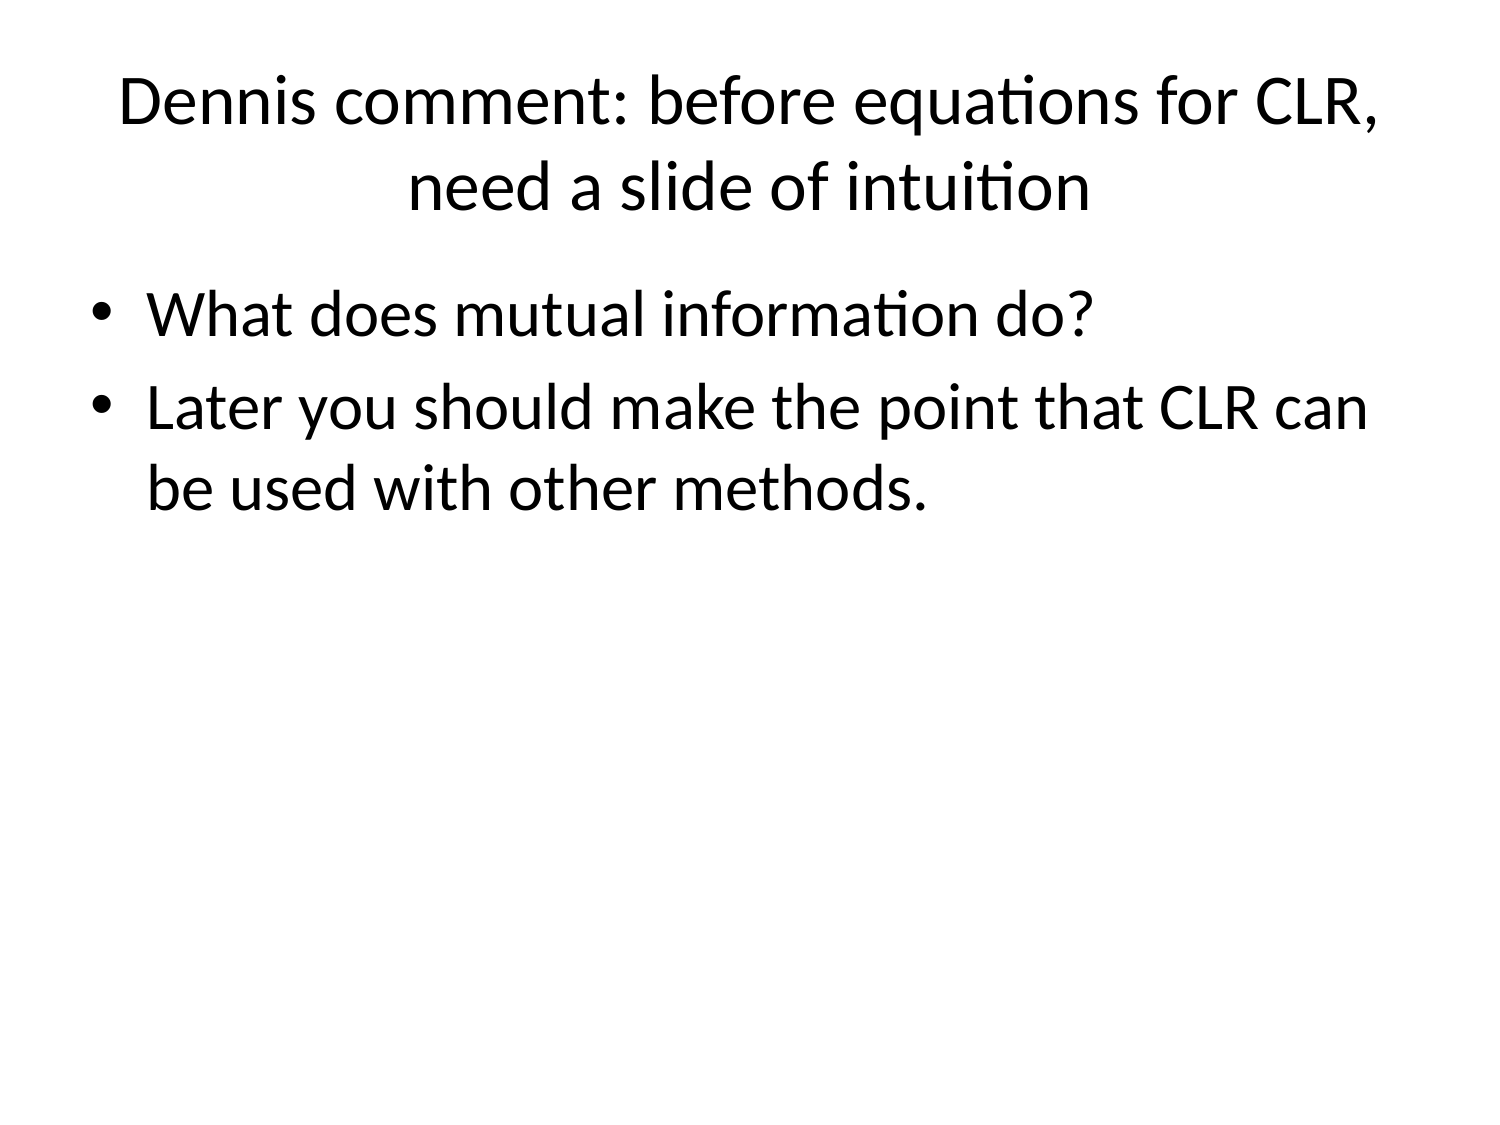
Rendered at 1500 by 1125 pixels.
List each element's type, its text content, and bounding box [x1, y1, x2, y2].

title Dennis comment: before equations for CLR, need a slide of intuition [75, 45, 1425, 233]
list What does mutual information do? Later you should make the point that CLR can be used with other methods. [75, 262, 1425, 1005]
